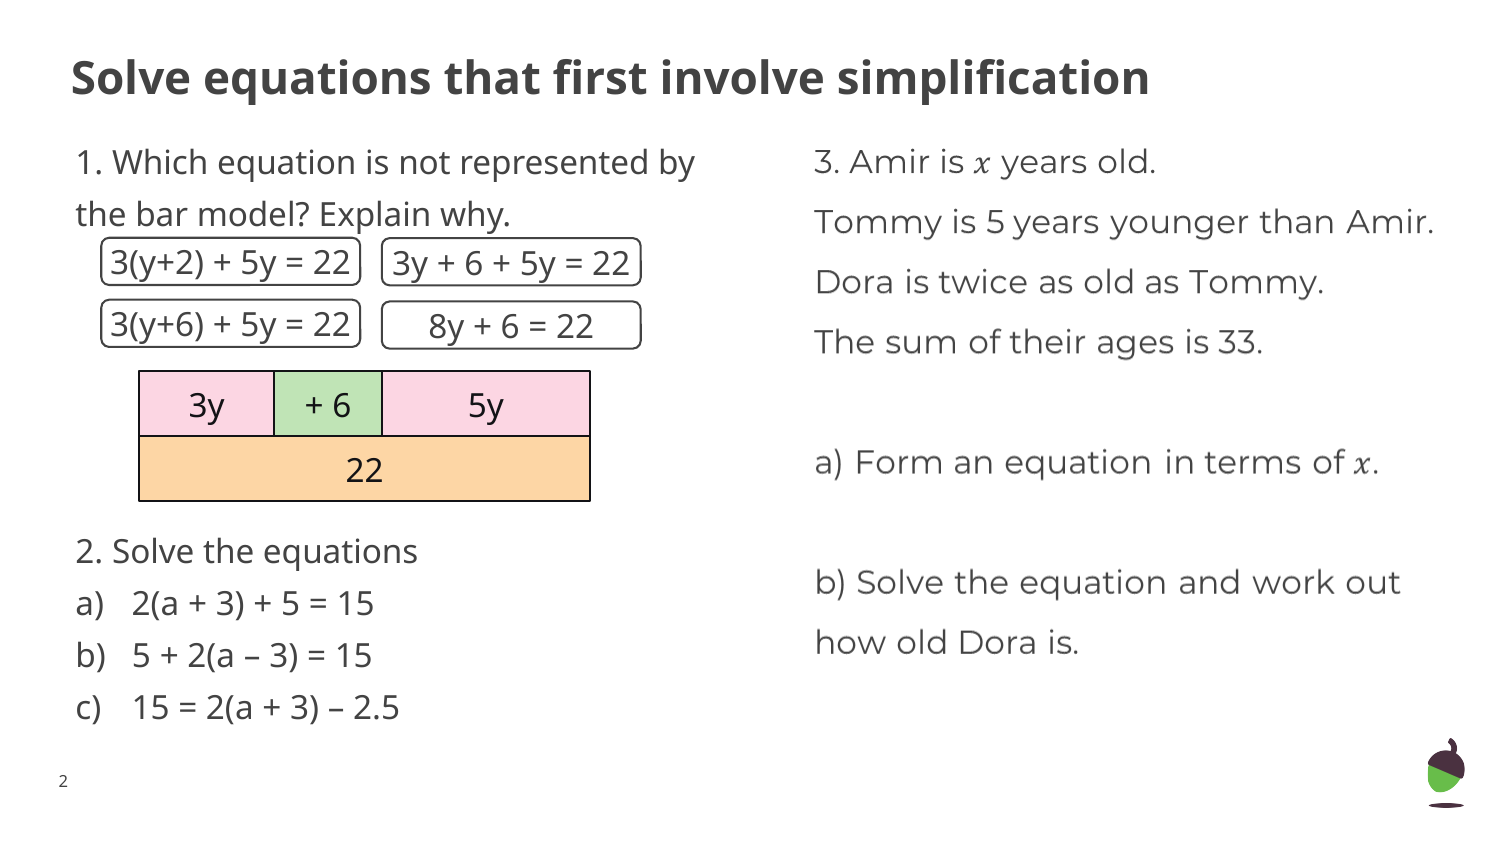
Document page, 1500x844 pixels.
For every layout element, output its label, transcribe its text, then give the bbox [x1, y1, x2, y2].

text_box ‹#› [58, 771, 177, 801]
text_box 5y [381, 371, 591, 436]
text_box 3(y+6) + 5y = 22 [101, 299, 361, 347]
text_box [814, 128, 1457, 844]
text_box 8y + 6 = 22 [381, 301, 641, 349]
text_box 3(y+2) + 5y = 22 [101, 237, 361, 286]
text_box 1. Which equation is not represented by the bar model? Explain why. 2. Solve the equations 2(a + 3) + 5 = 15 b) 5 + 2(a – 3) = 15 15 = 2(a + 3) – 2.5 [75, 129, 718, 741]
list [43, 103, 686, 797]
text_box 3y + 6 + 5y = 22 [381, 238, 641, 286]
text_box 3y [138, 371, 273, 436]
text_box 22 [138, 436, 591, 502]
title Solve equations that first involve simplification [70, 40, 1433, 120]
picture [1457, 738, 1465, 808]
text_box + 6 [273, 371, 381, 436]
